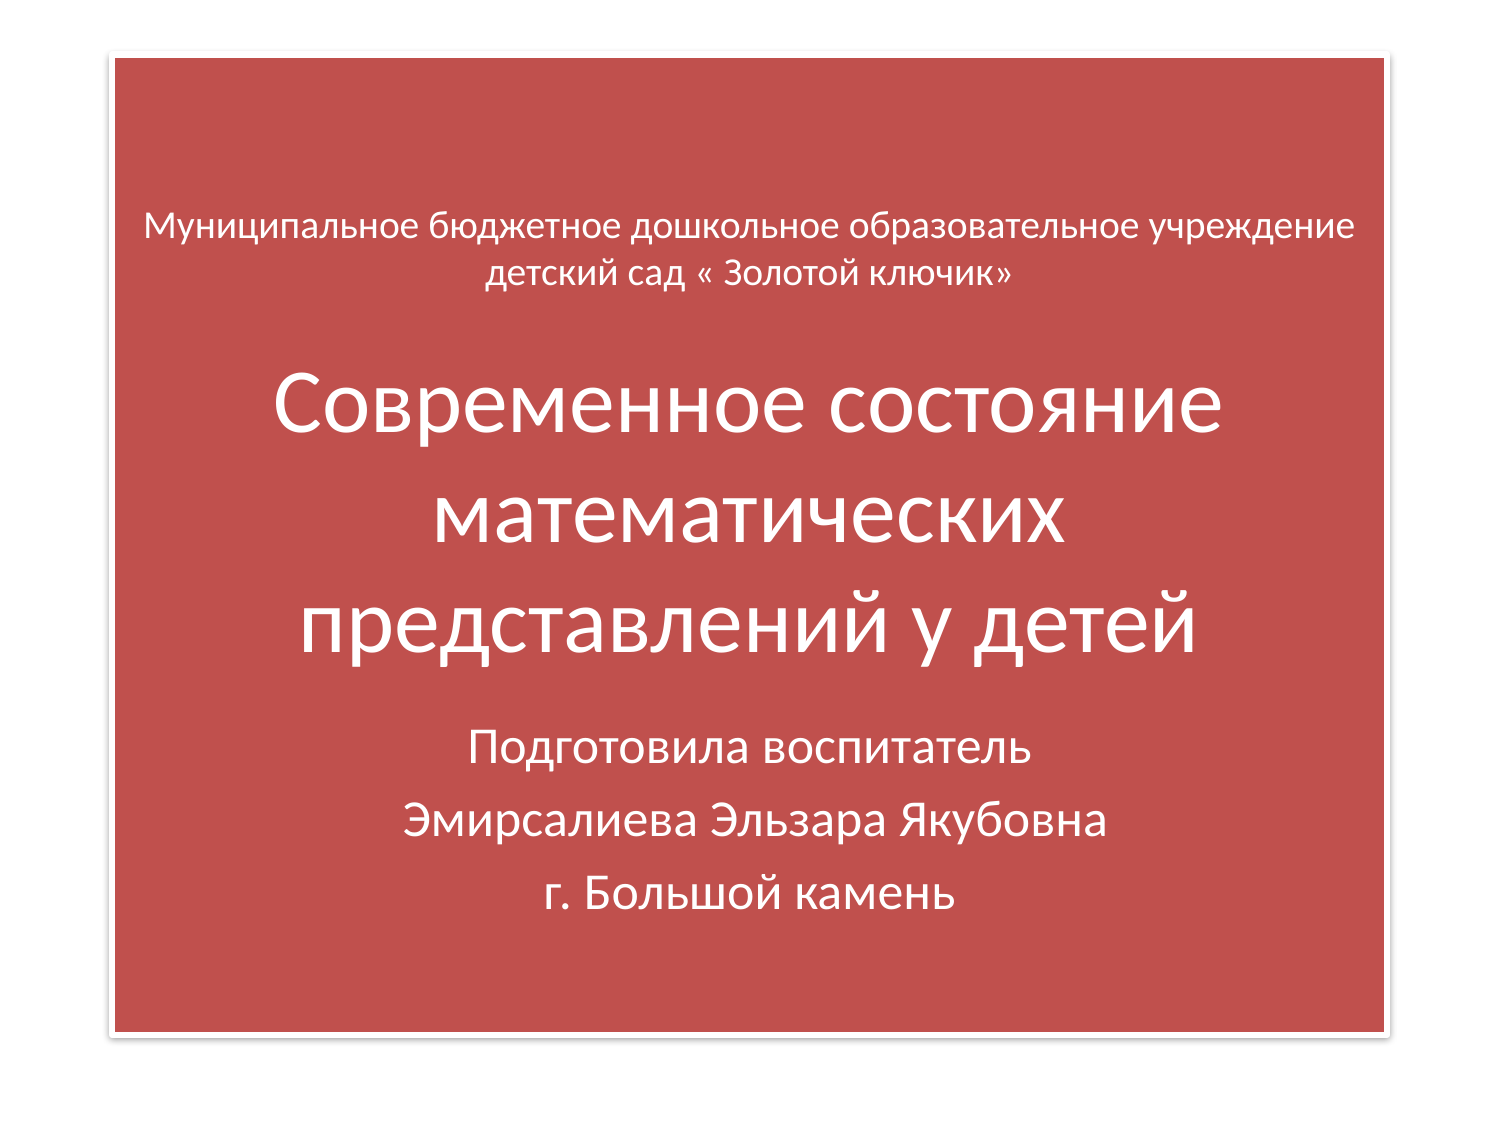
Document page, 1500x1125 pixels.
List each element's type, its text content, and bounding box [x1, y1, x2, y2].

title Муниципальное бюджетное дошкольное образовательное учреждение детский сад « Золотой ключик» Современное состояние математических представлений у детей [109, 51, 1390, 1038]
subtitle Подготовила воспитатель Эмирсалиева Эльзара Якубовна г. Большой камень [225, 704, 1275, 929]
